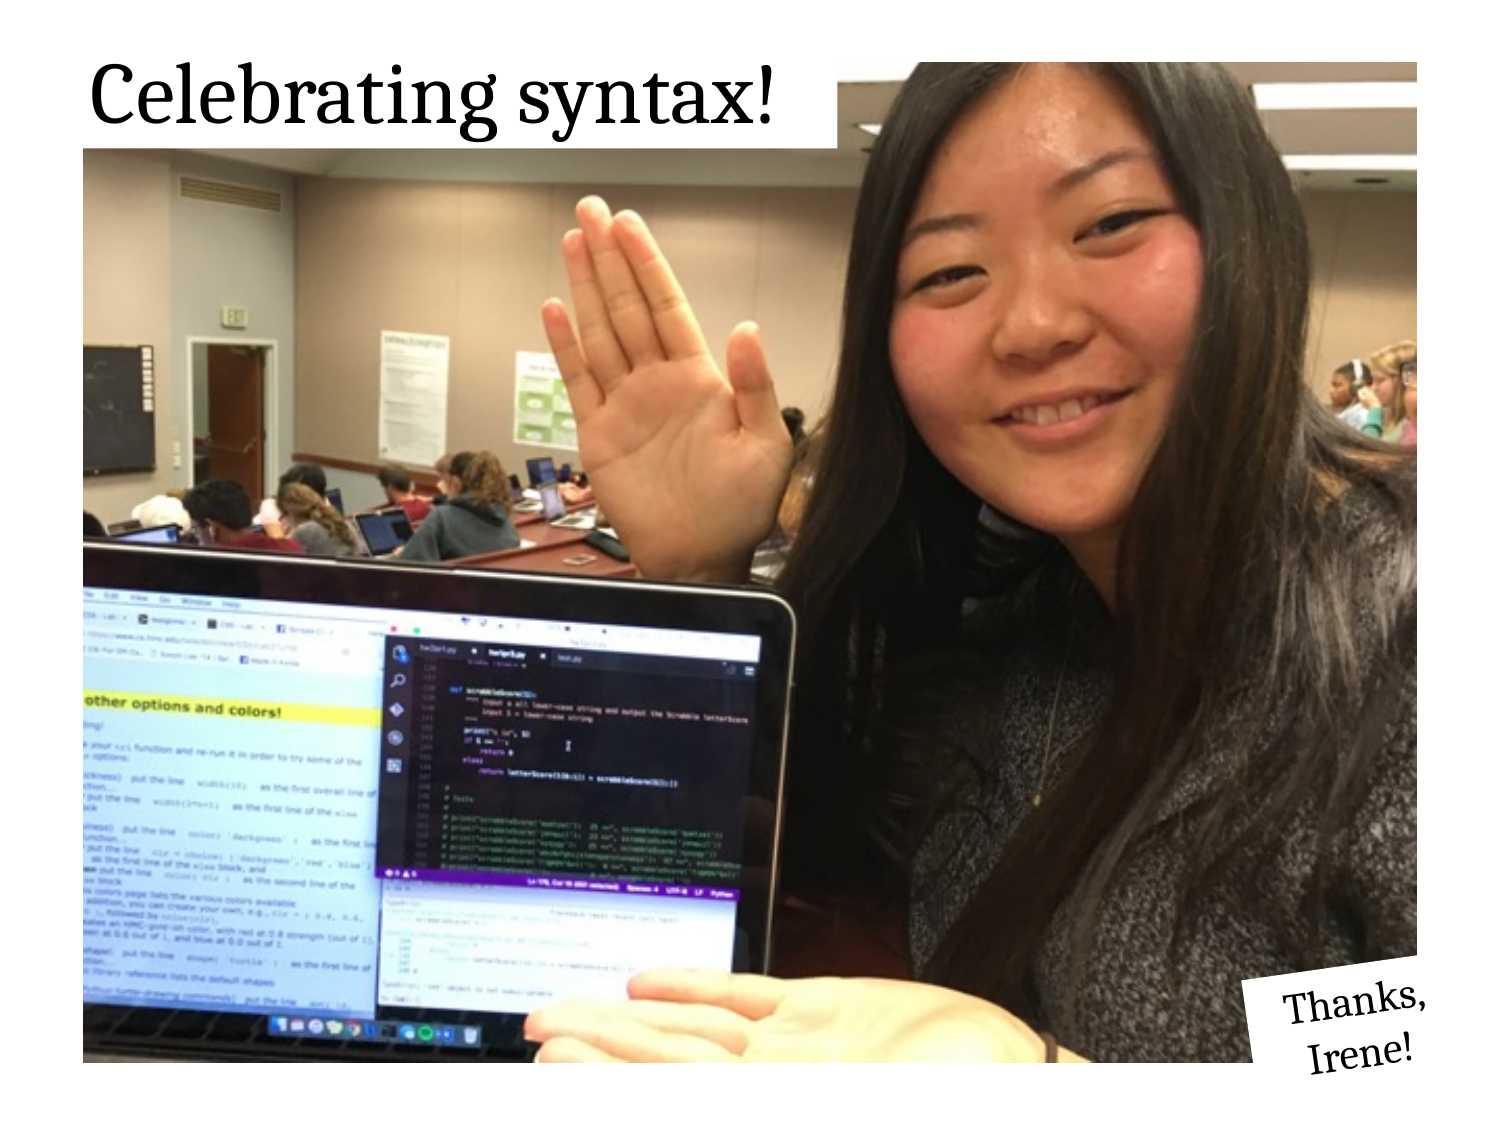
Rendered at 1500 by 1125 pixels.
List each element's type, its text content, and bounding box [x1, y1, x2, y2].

picture [83, 62, 1417, 1063]
text_box Celebrating syntax! [33, 28, 838, 149]
text_box Thanks, Irene! [1254, 949, 1473, 1099]
